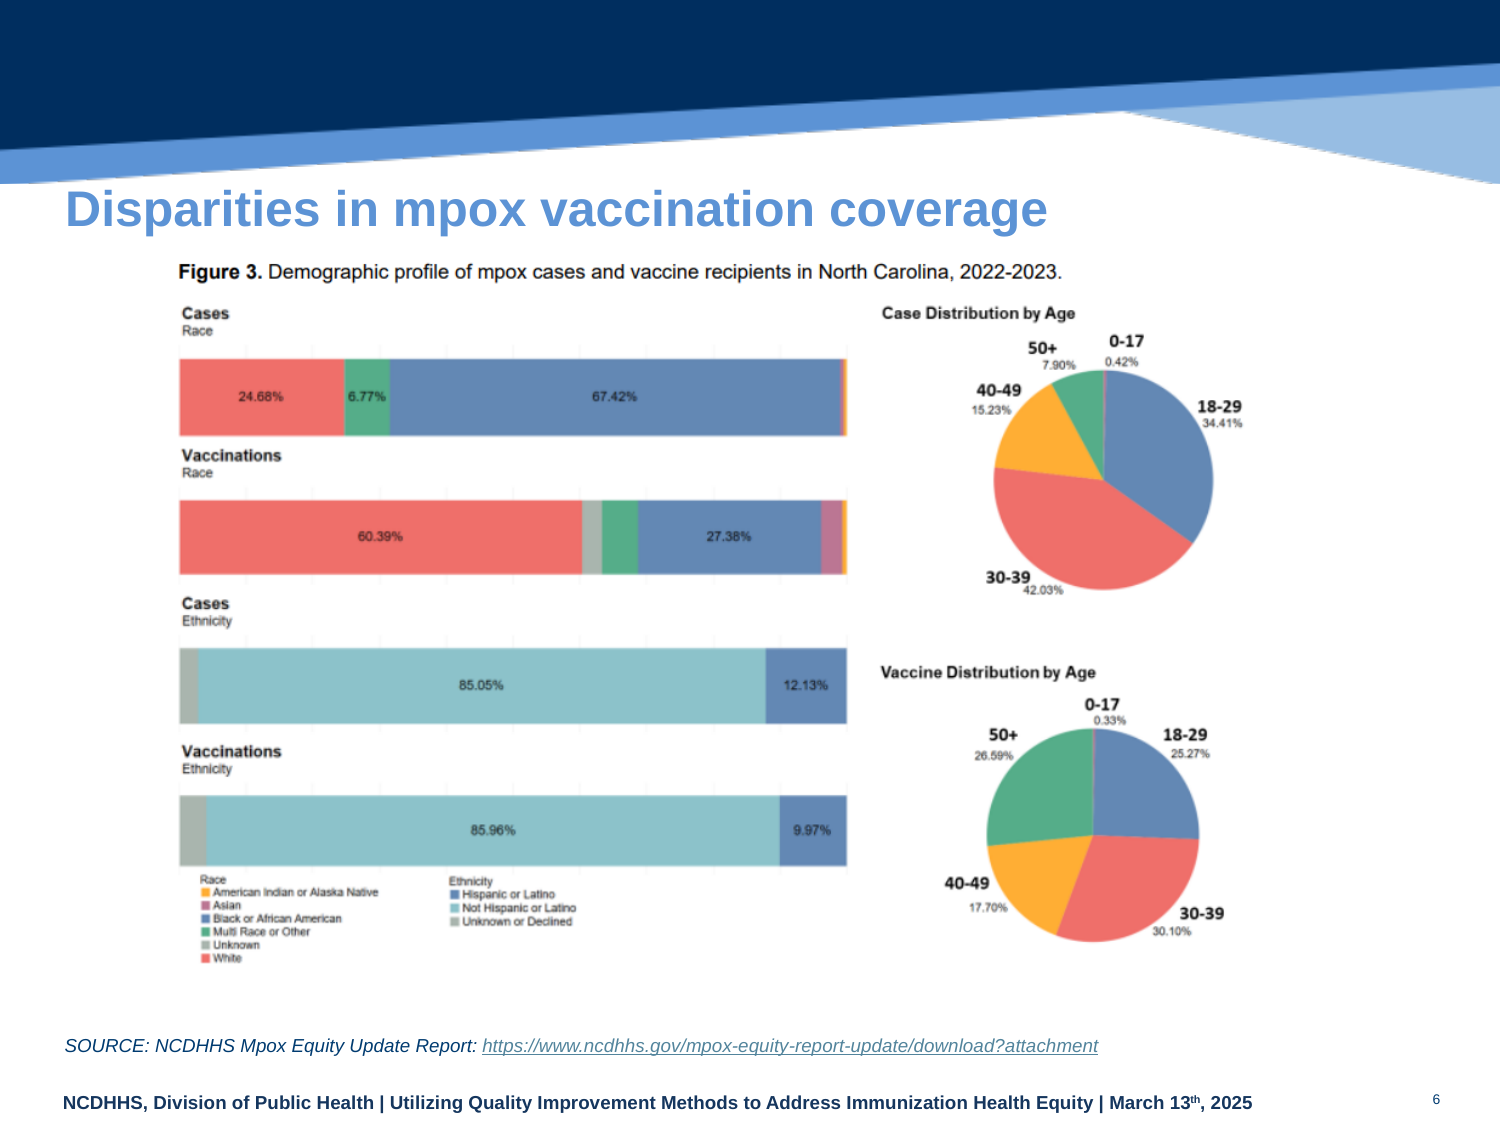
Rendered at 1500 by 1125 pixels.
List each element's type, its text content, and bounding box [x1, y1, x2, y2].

title Disparities in mpox vaccination coverage [50, 175, 1456, 266]
picture [165, 252, 1258, 981]
list SOURCE: NCDHHS Mpox Equity Update Report: https://www.ncdhhs.gov/mpox-equity-report-update/download?attachment [49, 1009, 1374, 1064]
slide_number 6 [1362, 1083, 1456, 1125]
